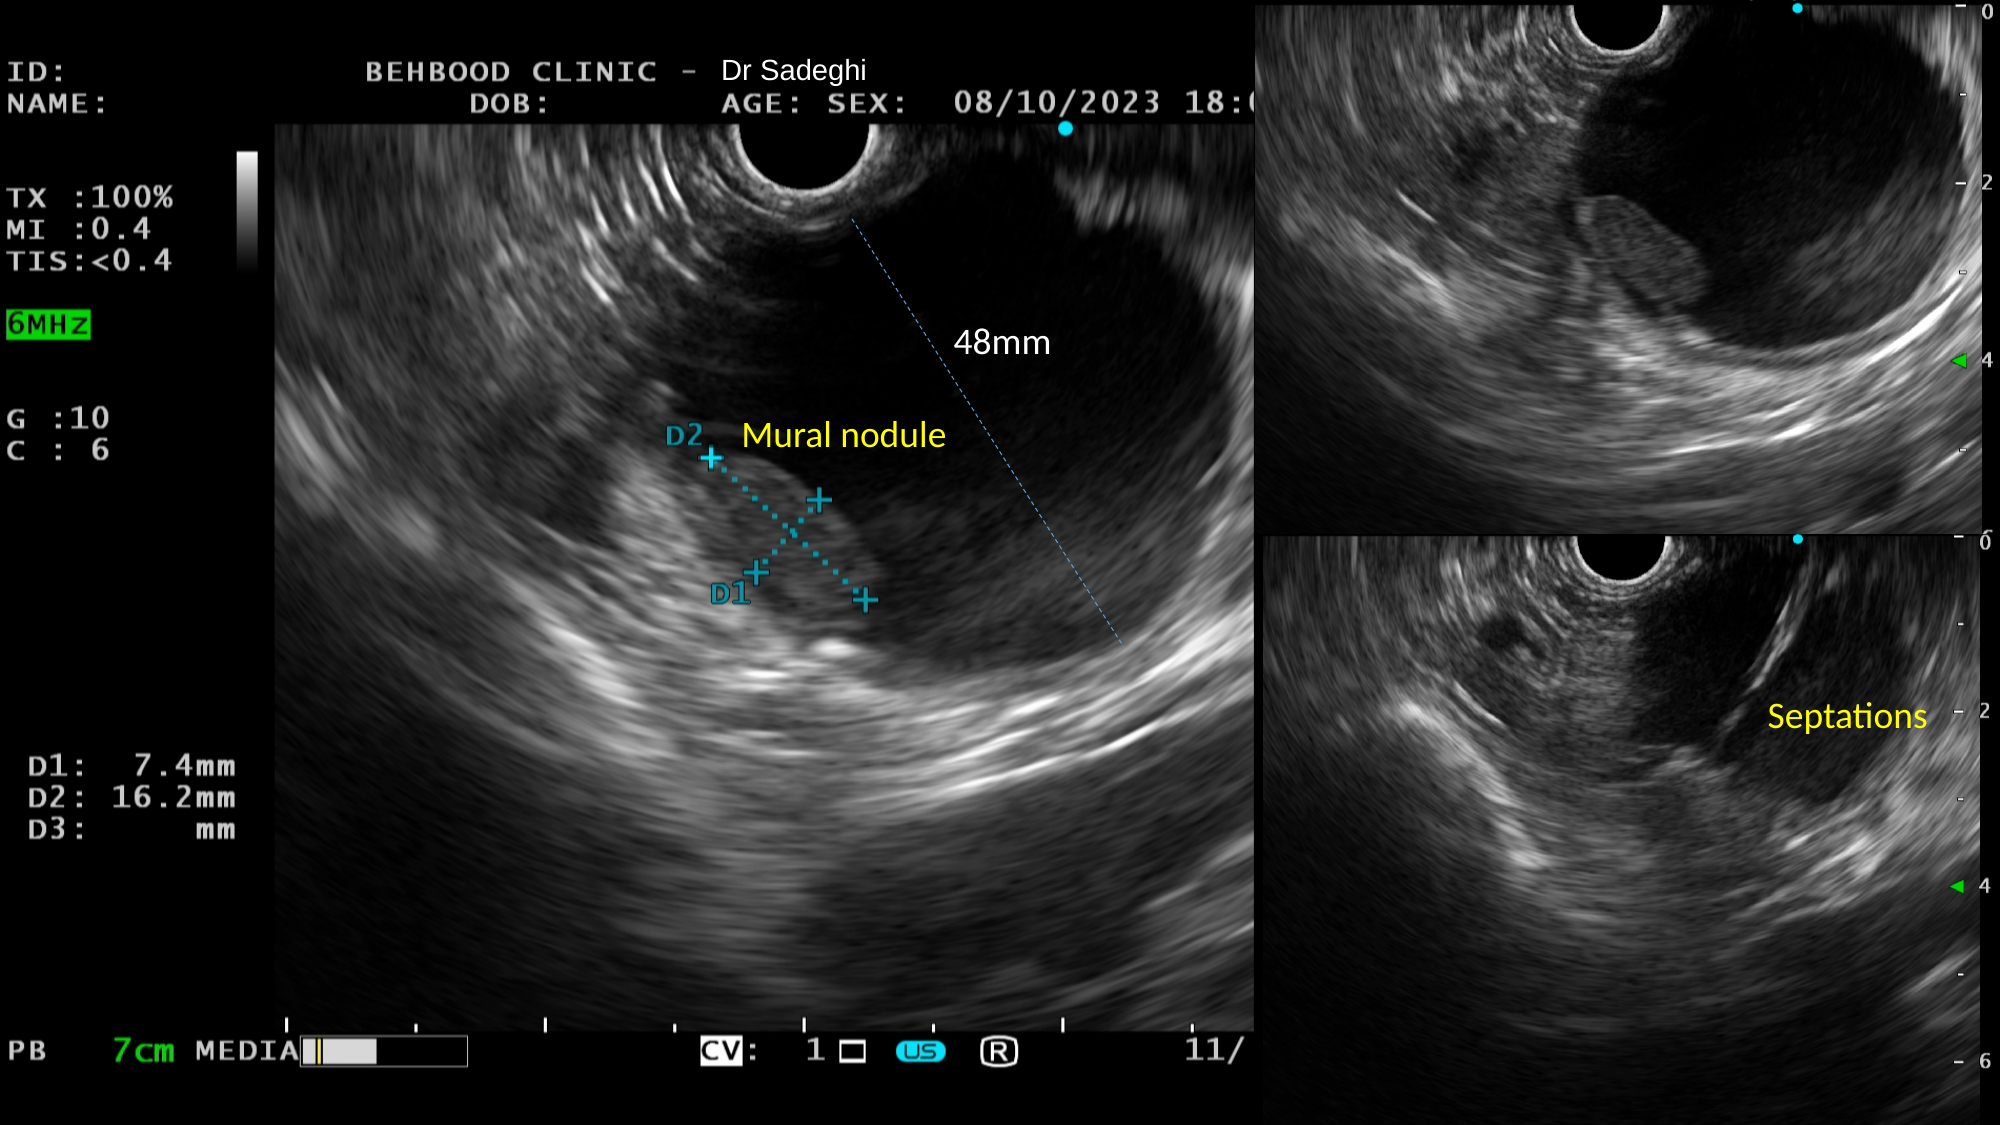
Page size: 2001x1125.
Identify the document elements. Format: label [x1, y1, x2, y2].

picture [0, 0, 2000, 1125]
text_box [851, 218, 1124, 647]
